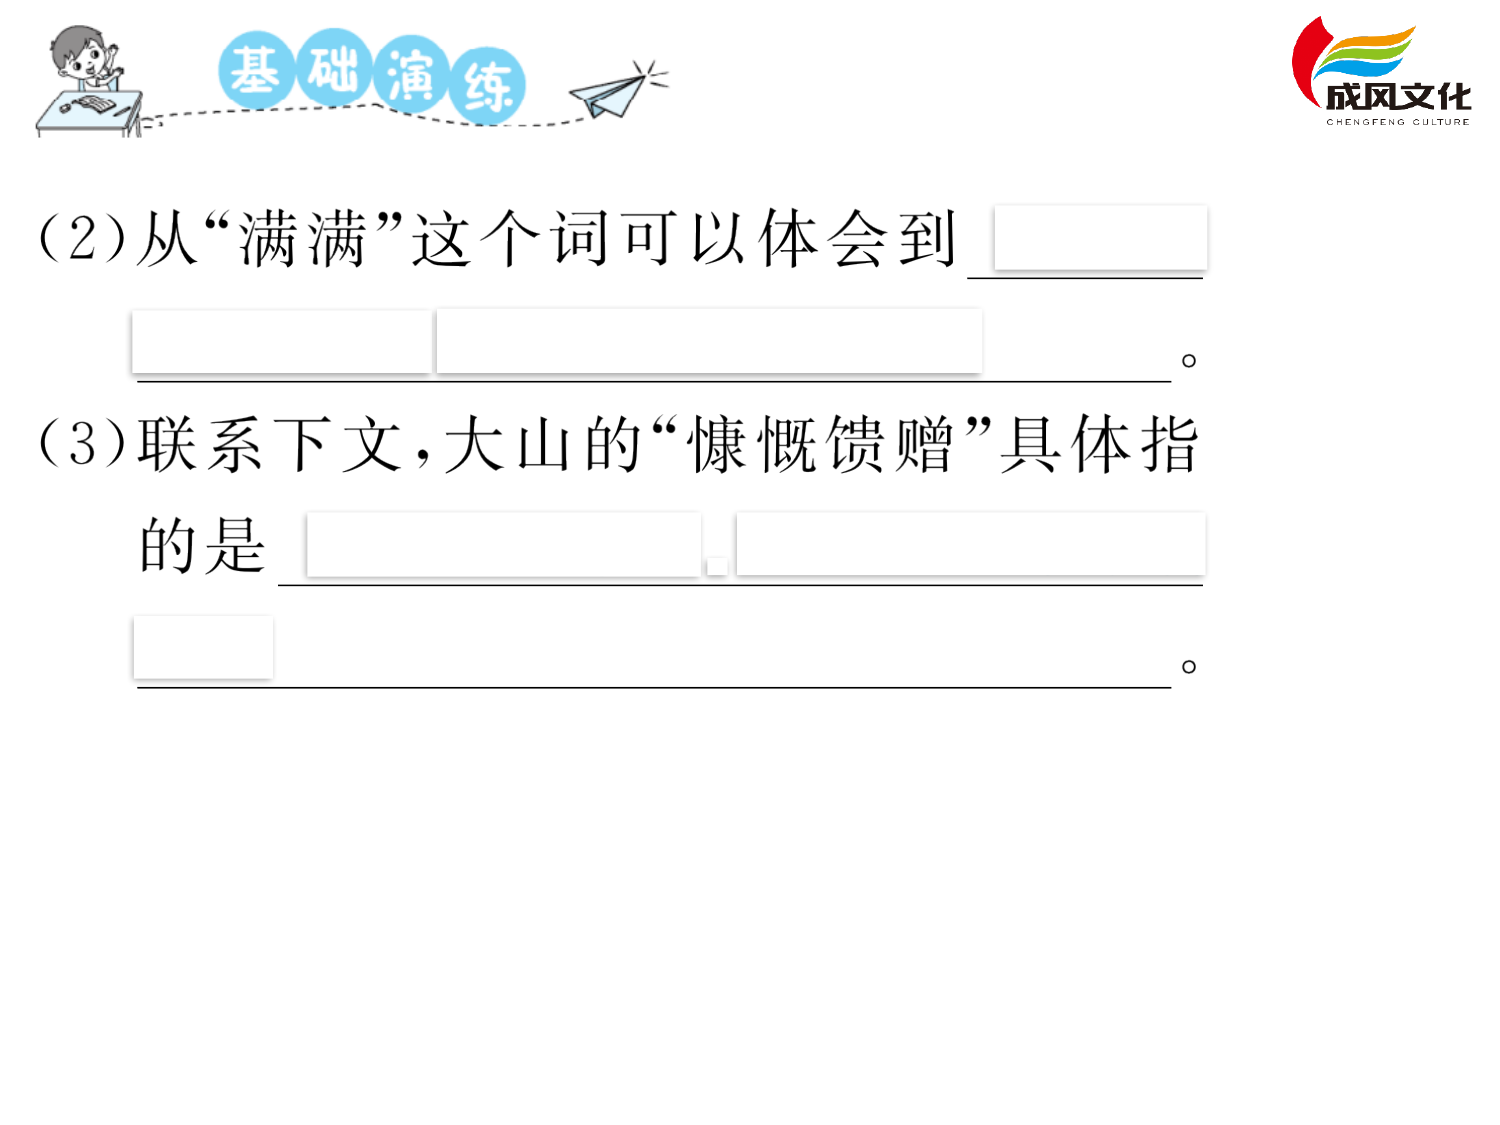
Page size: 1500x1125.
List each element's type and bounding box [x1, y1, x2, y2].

picture [29, 10, 680, 149]
picture [35, 176, 1453, 706]
picture [1281, 0, 1489, 136]
